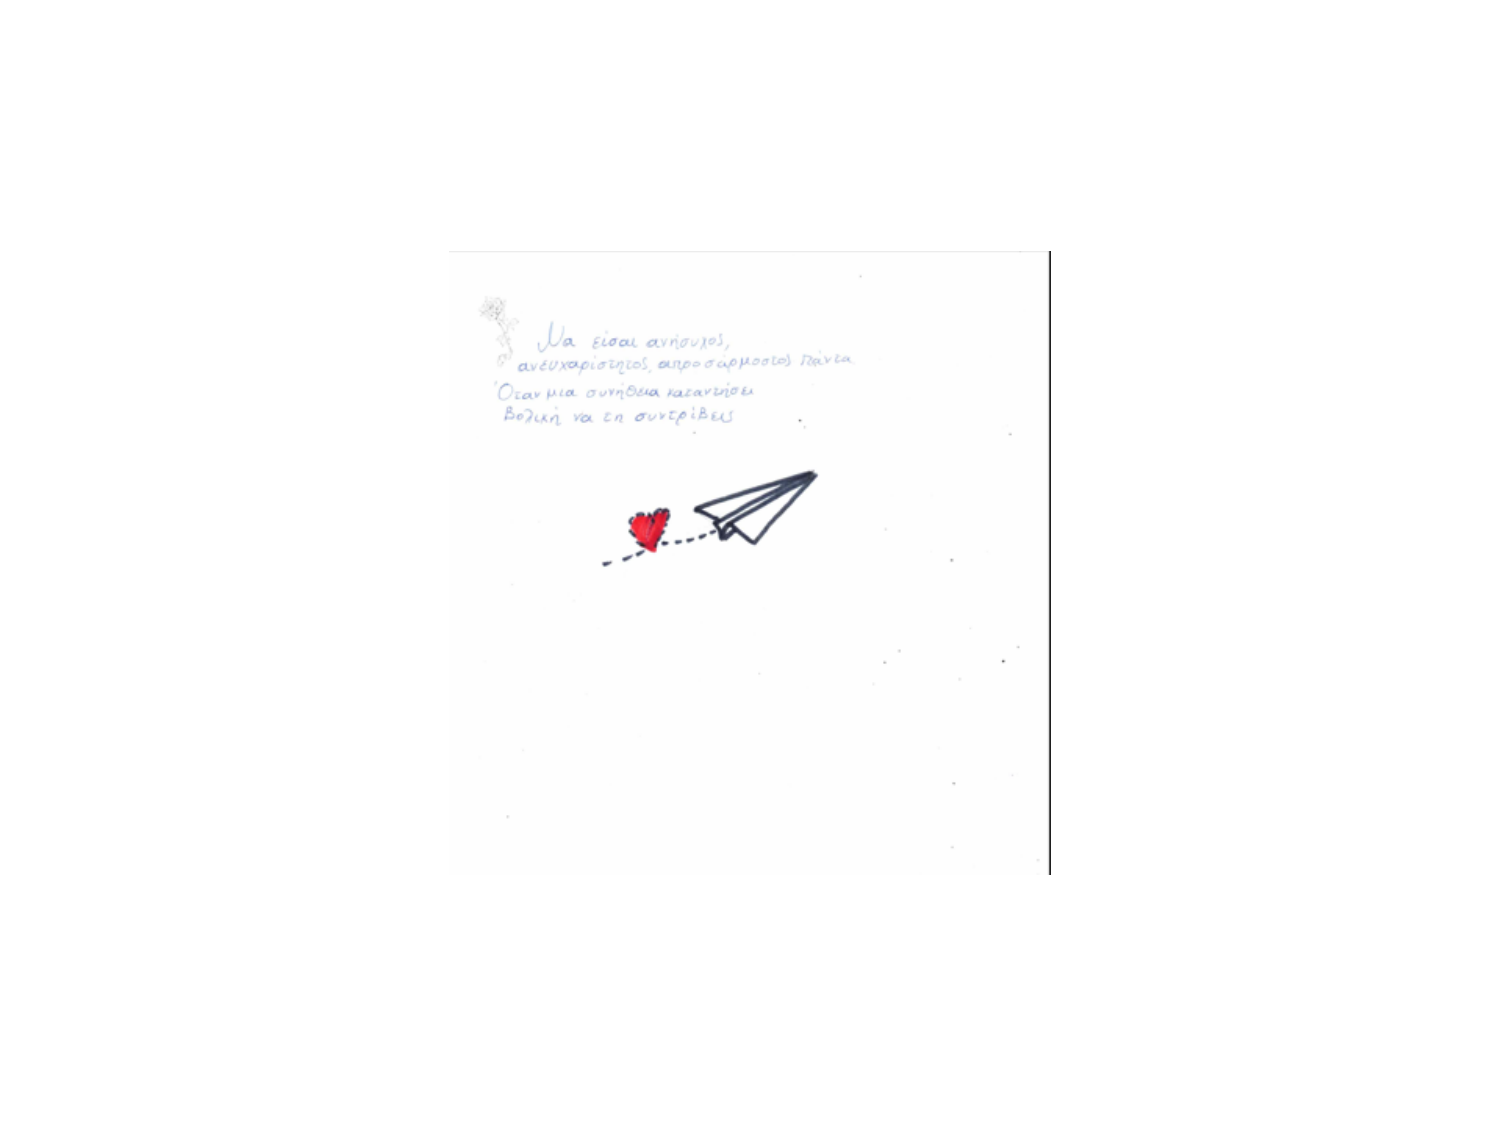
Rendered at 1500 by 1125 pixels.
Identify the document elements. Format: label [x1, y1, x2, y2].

picture [448, 251, 1051, 875]
